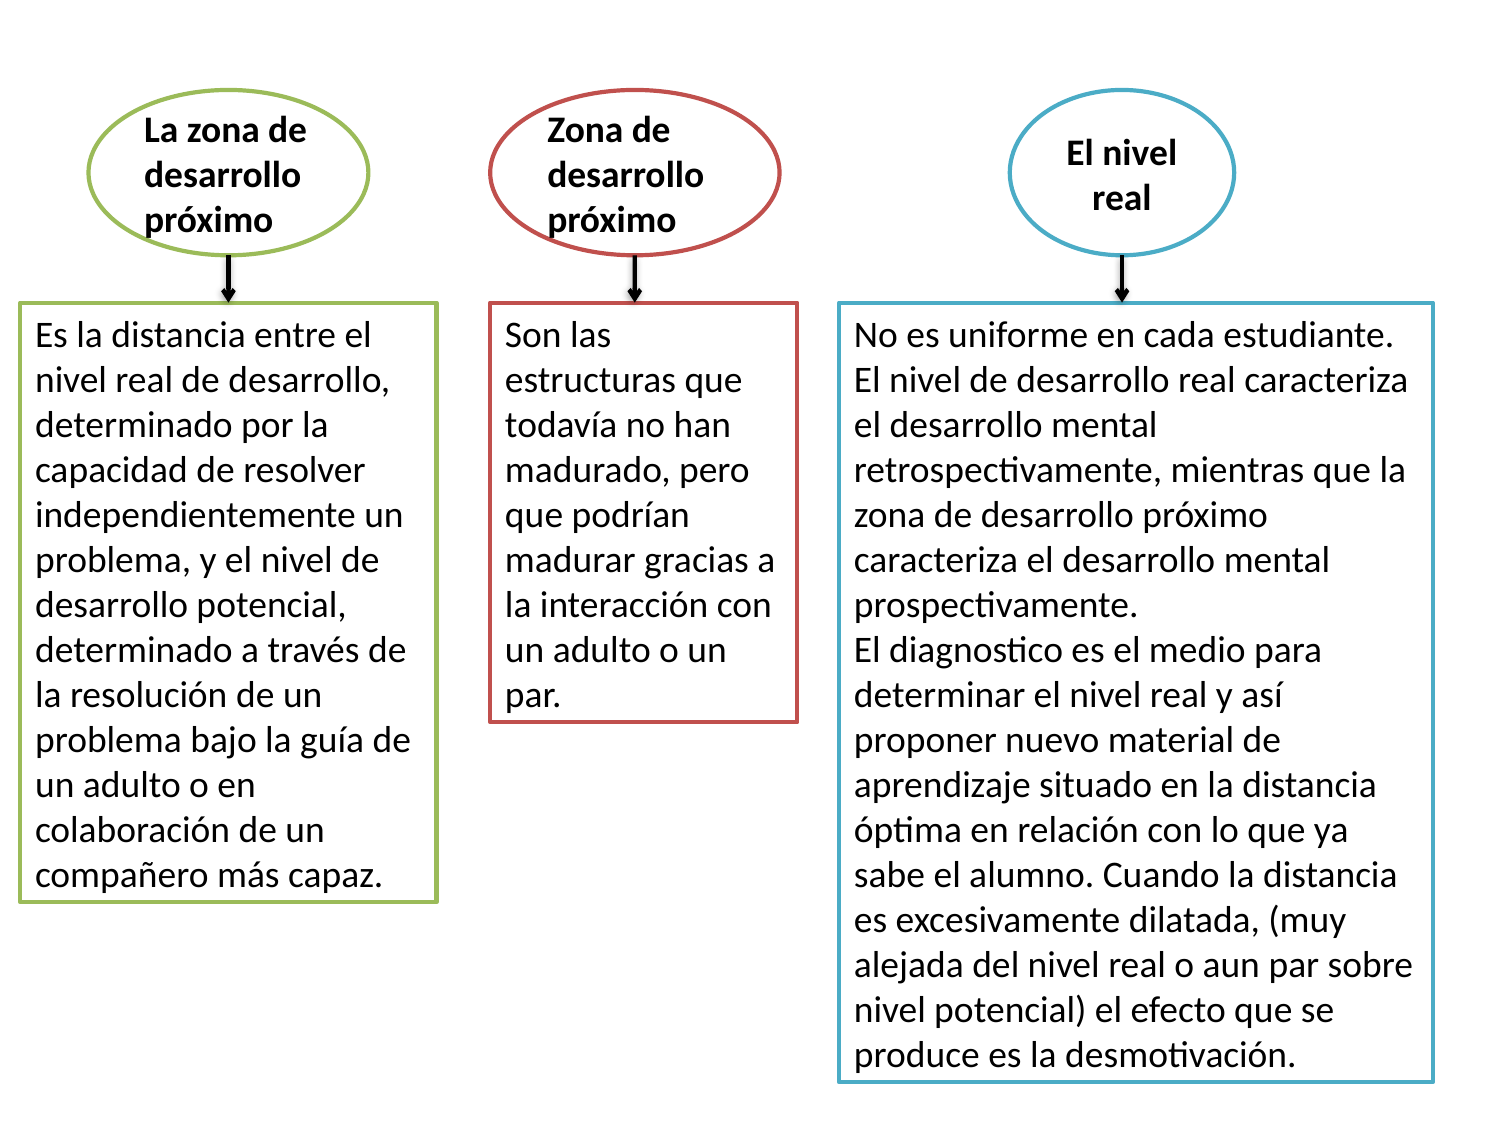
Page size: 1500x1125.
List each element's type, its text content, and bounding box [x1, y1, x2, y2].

text_box No es uniforme en cada estudiante. El nivel de desarrollo real caracteriza el desarrollo mental retrospectivamente, mientras que la zona de desarrollo próximo caracteriza el desarrollo mental prospectivamente. El diagnostico es el medio para determinar el nivel real y así proponer nuevo material de aprendizaje situado en la distancia óptima en relación con lo que ya sabe el alumno. Cuando la distancia es excesivamente dilatada, (muy alejada del nivel real o aun par sobre nivel potencial) el efecto que se produce es la desmotivación. [837, 301, 1435, 1084]
text_box Zona de desarrollo próximo [488, 87, 782, 258]
text_box El nivel real [1007, 87, 1237, 258]
text_box Son las estructuras que todavía no han madurado, pero que podrían madurar gracias a la interacción con un adulto o un par. [488, 301, 799, 724]
text_box La zona de desarrollo próximo [86, 87, 371, 258]
text_box Es la distancia entre el nivel real de desarrollo, determinado por la capacidad de resolver independientemente un problema, y el nivel de desarrollo potencial, determinado a través de la resolución de un problema bajo la guía de un adulto o en colaboración de un compañero más capaz. [18, 301, 439, 904]
